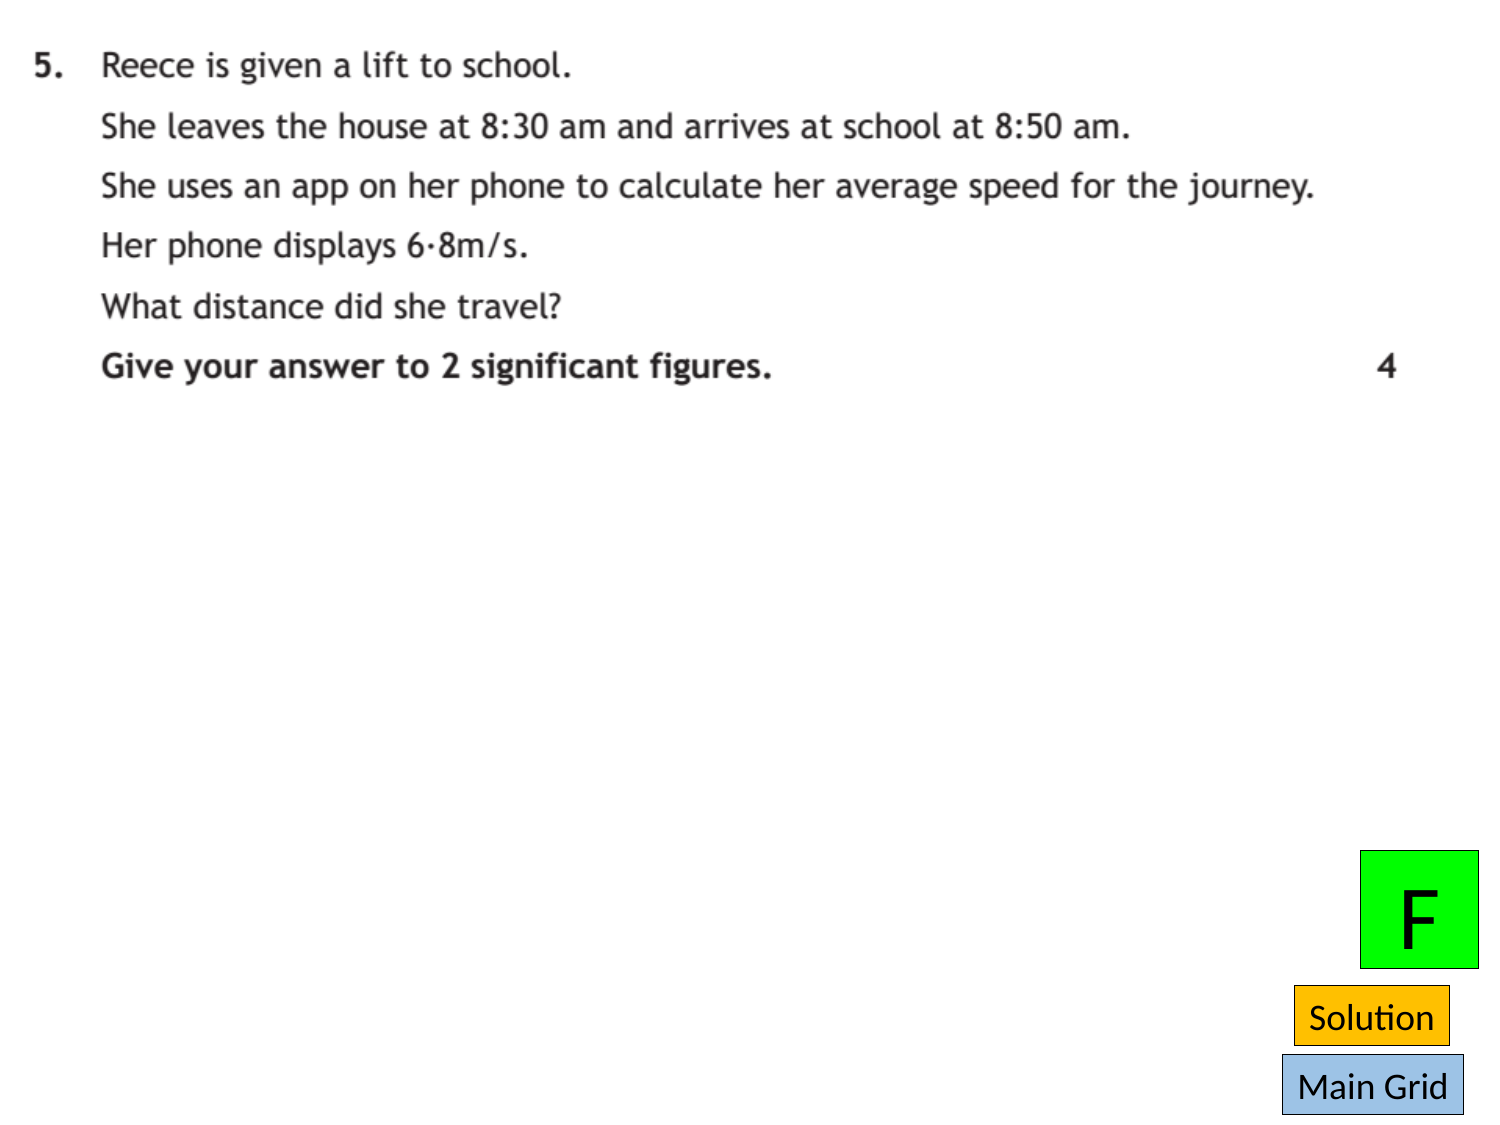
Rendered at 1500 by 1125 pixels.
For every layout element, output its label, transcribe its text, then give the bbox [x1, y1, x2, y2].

text_box Main Grid [1282, 1054, 1464, 1115]
text_box Solution [1294, 985, 1450, 1046]
picture [17, 32, 1420, 408]
text_box F [1360, 850, 1479, 969]
